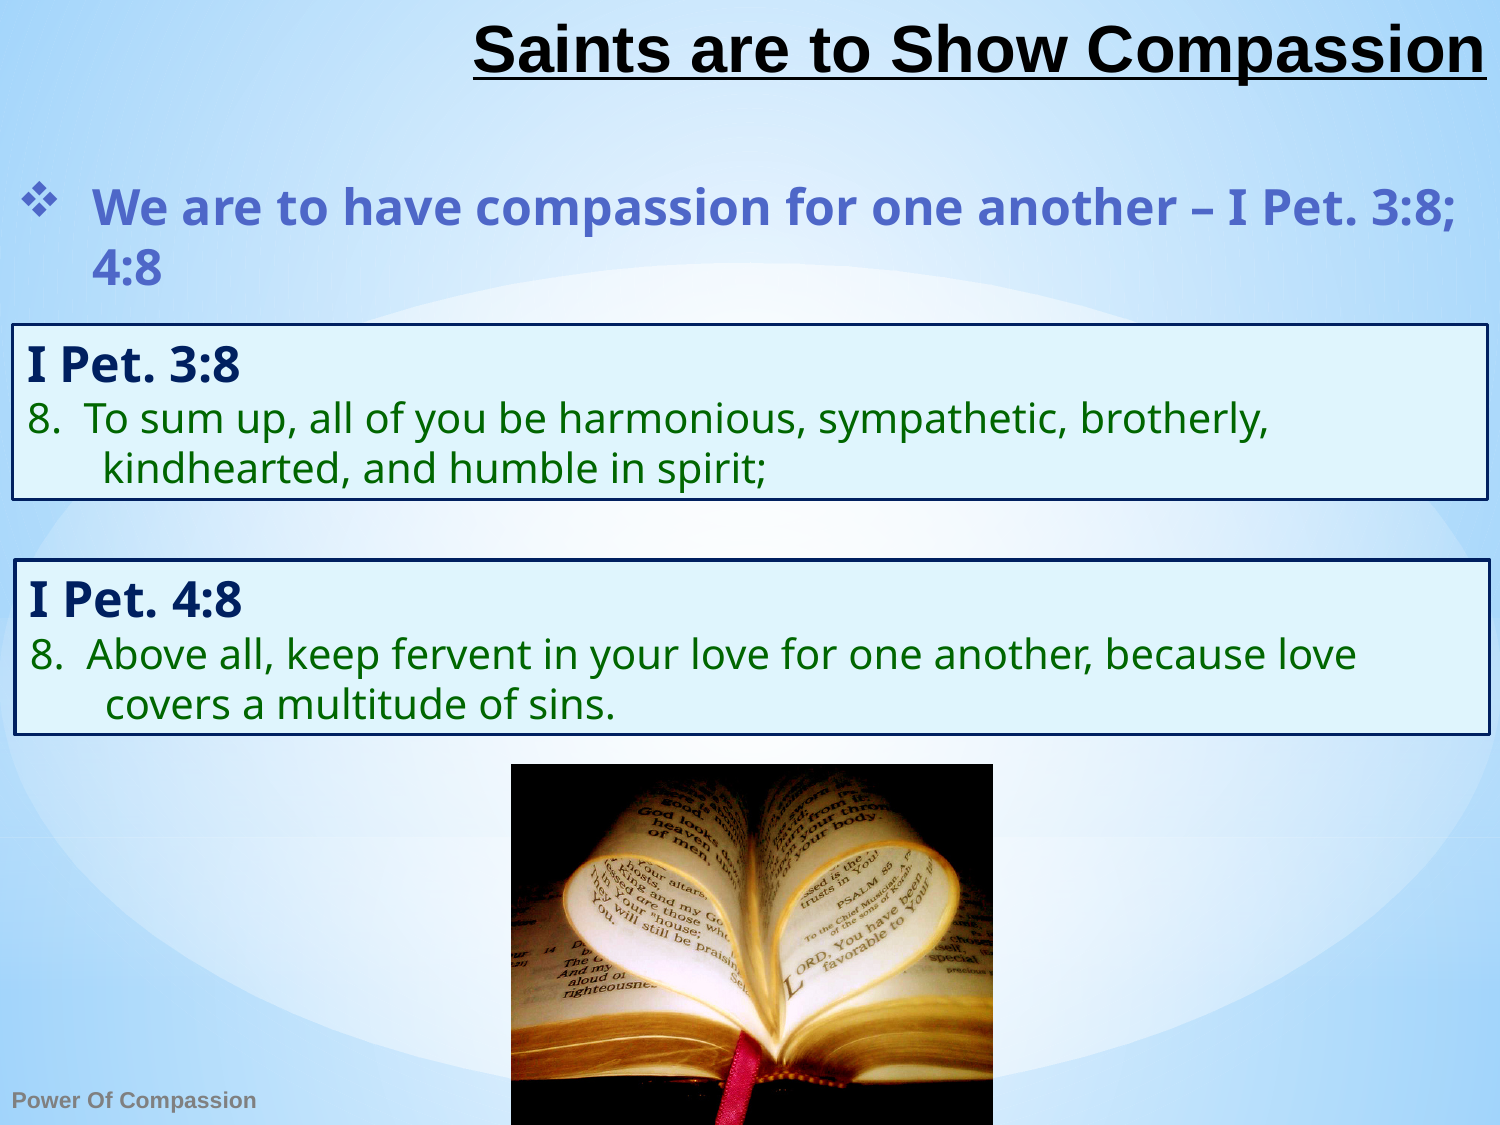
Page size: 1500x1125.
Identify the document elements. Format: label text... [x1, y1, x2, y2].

text_box I Pet. 4:8 8. Above all, keep fervent in your love for one another, because love covers a multitude of sins. [14, 560, 1490, 735]
footer Power Of Compassion [0, 1074, 506, 1125]
text_box We are to have compassion for one another – I Pet. 3:8; 4:8 [2, 168, 1500, 303]
picture [511, 763, 994, 1125]
title Saints are to Show Compassion [0, 0, 1500, 100]
text_box I Pet. 3:8 8. To sum up, all of you be harmonious, sympathetic, brotherly, kindhearted, and humble in spirit; [12, 324, 1488, 500]
